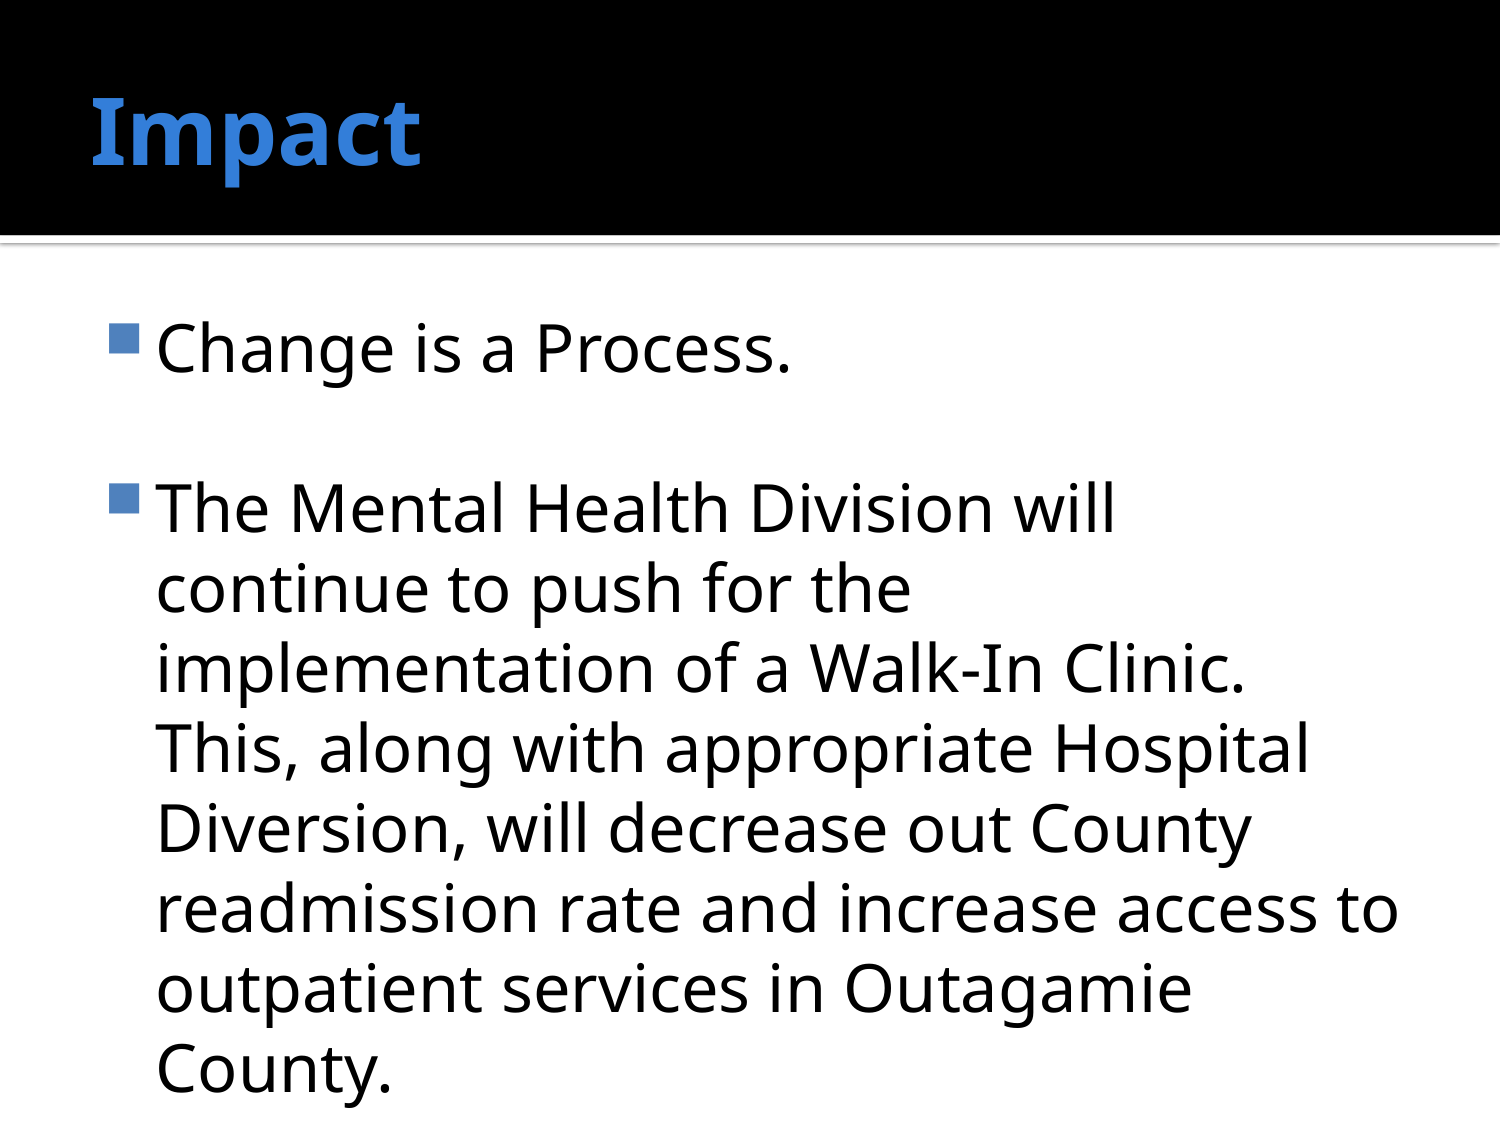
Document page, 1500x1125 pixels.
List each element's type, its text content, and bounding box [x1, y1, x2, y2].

list Change is a Process. The Mental Health Division will continue to push for the implementation of a Walk-In Clinic. This, along with appropriate Hospital Diversion, will decrease out County readmission rate and increase access to outpatient services in Outagamie County. [75, 291, 1425, 1050]
title Impact [75, 25, 1425, 231]
